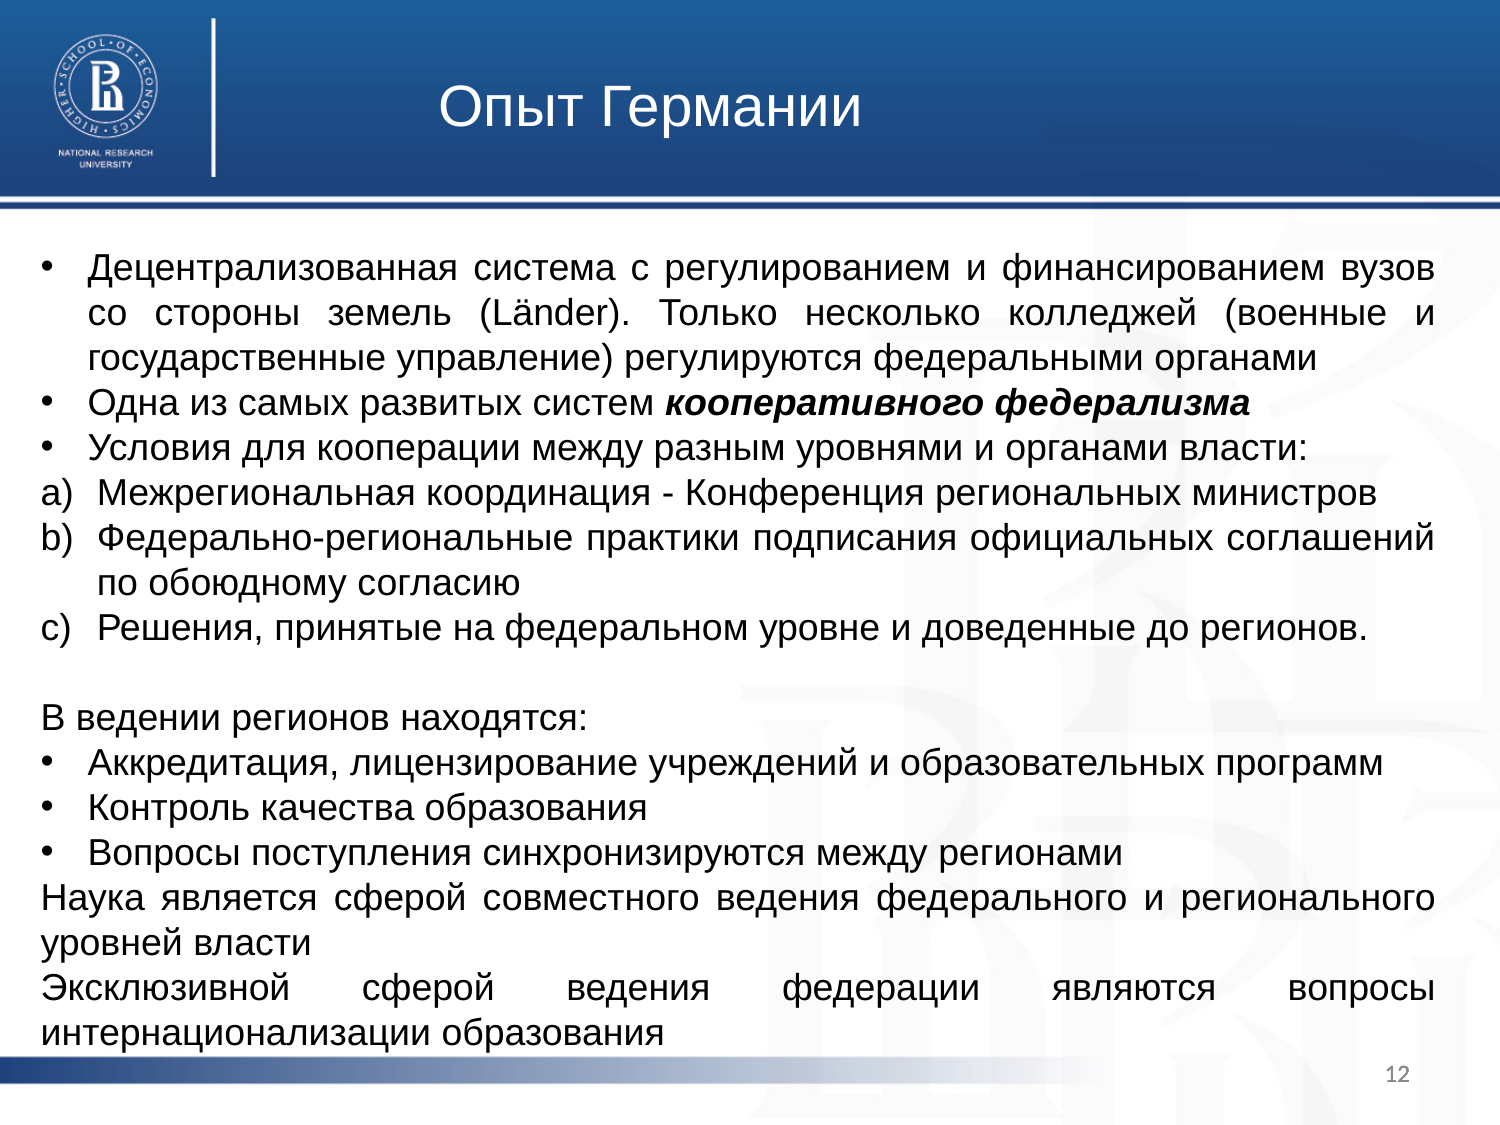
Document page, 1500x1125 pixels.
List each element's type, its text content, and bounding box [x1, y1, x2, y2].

text_box Опыт Германии [424, 60, 878, 146]
text_box Децентрализованная система с регулированием и финансированием вузов со стороны земель (Länder). Только несколько колледжей (военные и государственные управление) регулируются федеральными органами Одна из самых развитых систем кооперативного федерализма Условия для кооперации между разным уровнями и органами власти: Межрегиональная координация - Конференция региональных министров Федерально-региональные практики подписания официальных соглашений по обоюдному согласию Решения, принятые на федеральном уровне и доведенные до регионов. В ведении регионов находятся: Аккредитация, лицензирование учреждений и образовательных программ Контроль качества образования Вопросы поступления синхронизируются между регионами Наука является сферой совместного ведения федерального и регионального уровней власти Эксклюзивной сферой ведения федерации являются вопросы интернационализации образования [25, 235, 1451, 1125]
picture [0, 0, 1500, 1125]
